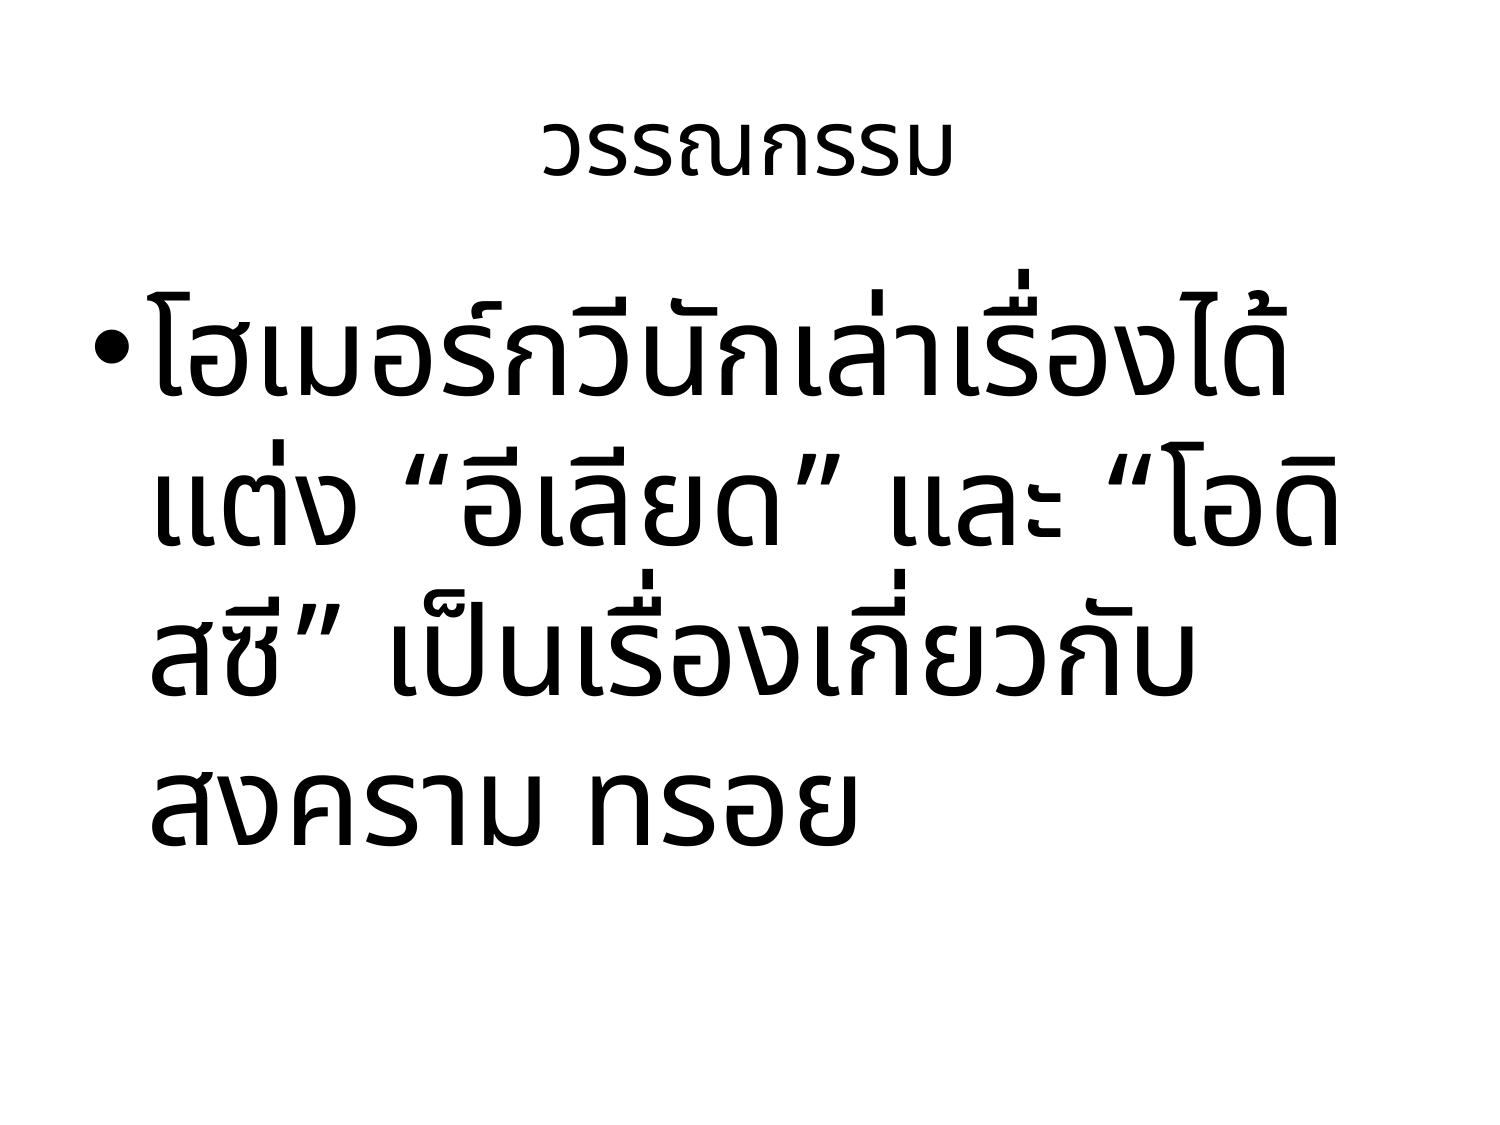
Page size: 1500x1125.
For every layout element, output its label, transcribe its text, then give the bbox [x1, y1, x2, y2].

list โฮเมอร์กวีนักเล่าเรื่องได้แต่ง “อีเลียด” และ “โอดิสซี” เป็นเรื่องเกี่ยวกับสงคราม ทรอย [75, 262, 1425, 1005]
title วรรณกรรม [75, 45, 1425, 233]
